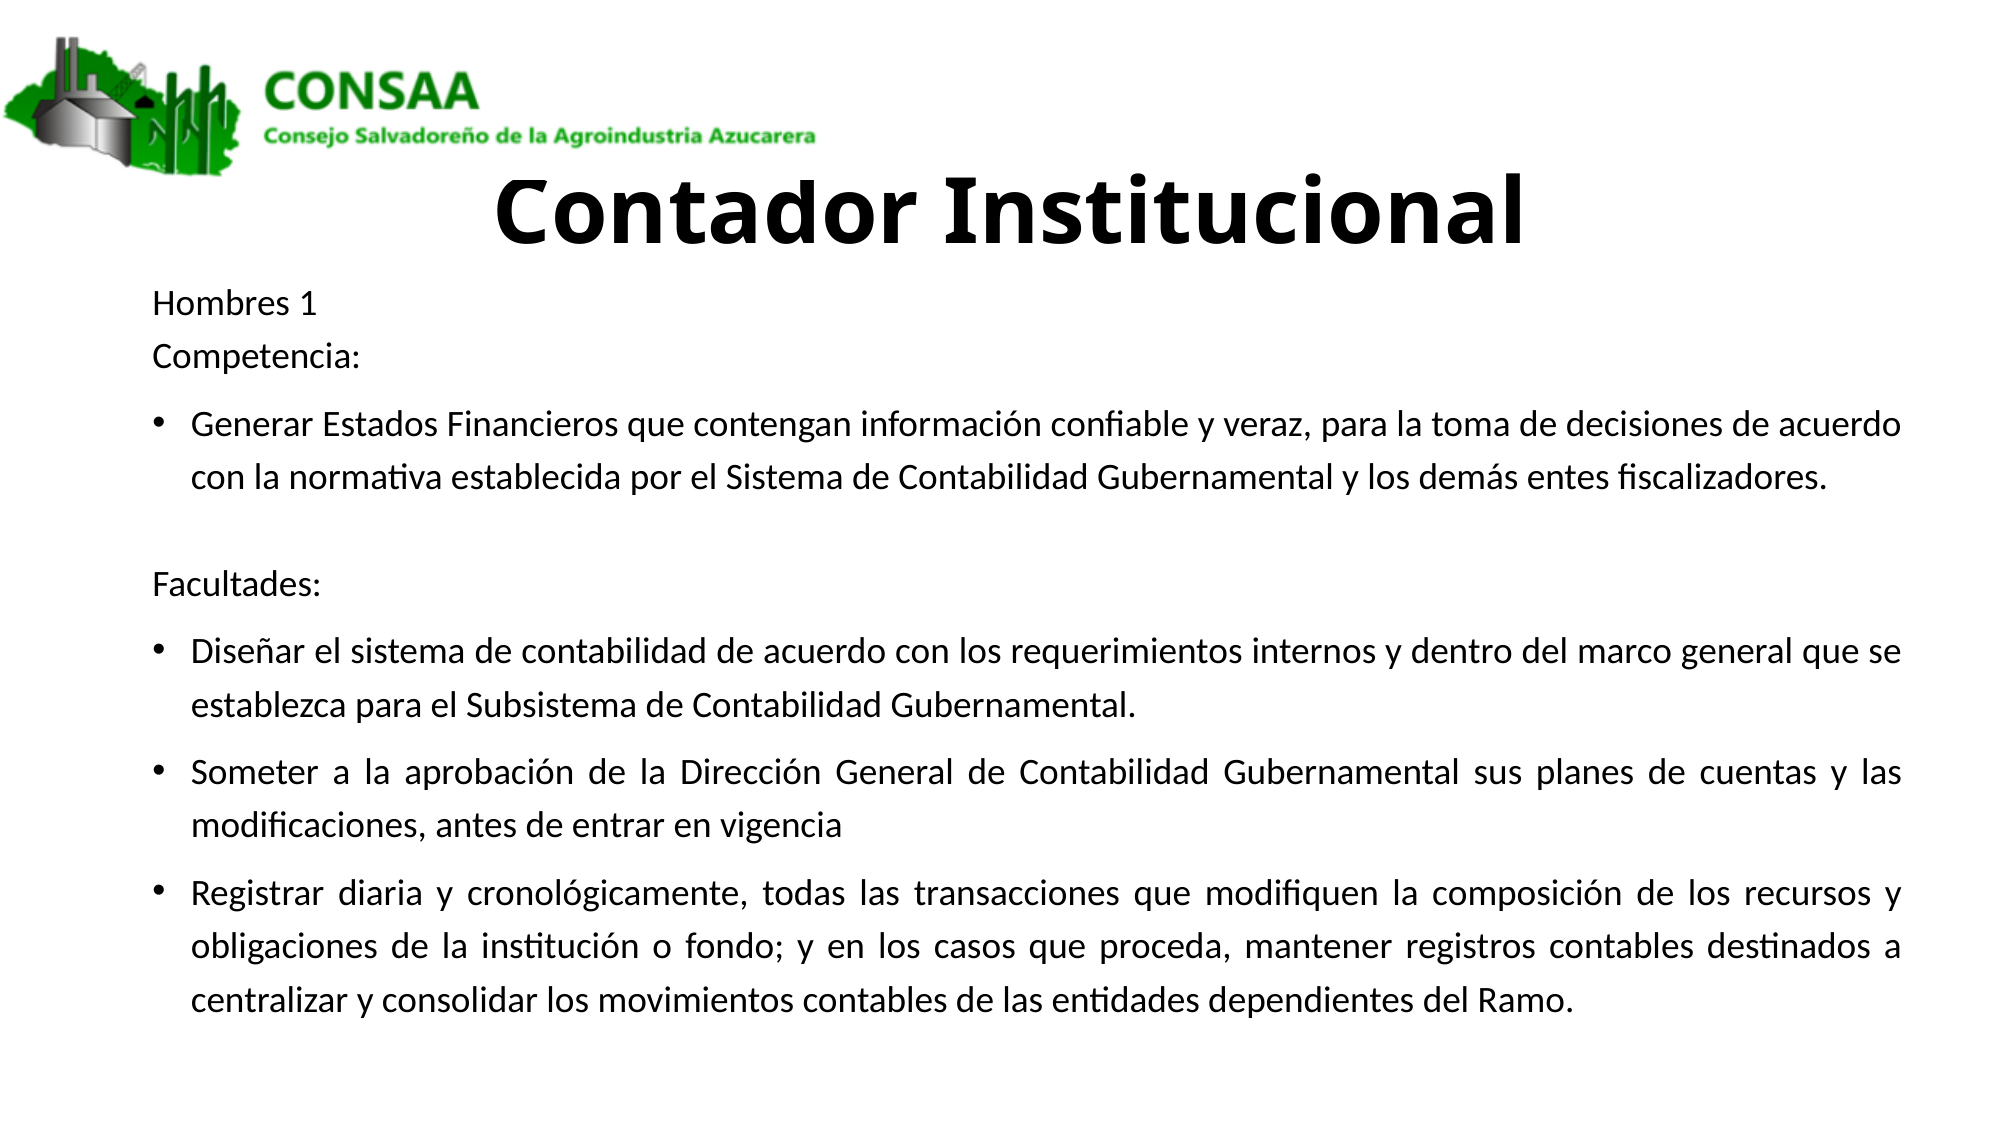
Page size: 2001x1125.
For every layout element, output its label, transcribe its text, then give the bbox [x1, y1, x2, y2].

title Contador Institucional [160, 105, 1886, 275]
list Hombres 1 Competencia: Generar Estados Financieros que contengan información confiable y veraz, para la toma de decisiones de acuerdo con la normativa establecida por el Sistema de Contabilidad Gubernamental y los demás entes fiscalizadores. Facultades: Diseñar el sistema de contabilidad de acuerdo con los requerimientos internos y dentro del marco general que se establezca para el Subsistema de Contabilidad Gubernamental. Someter a la aprobación de la Dirección General de Contabilidad Gubernamental sus planes de cuentas y las modificaciones, antes de entrar en vigencia Registrar diaria y cronológicamente, todas las transacciones que modifiquen la composición de los recursos y obligaciones de la institución o fondo; y en los casos que proceda, mantener registros contables destinados a centralizar y consolidar los movimientos contables de las entidades dependientes del Ramo. [137, 275, 1920, 1080]
picture [0, 9, 832, 180]
